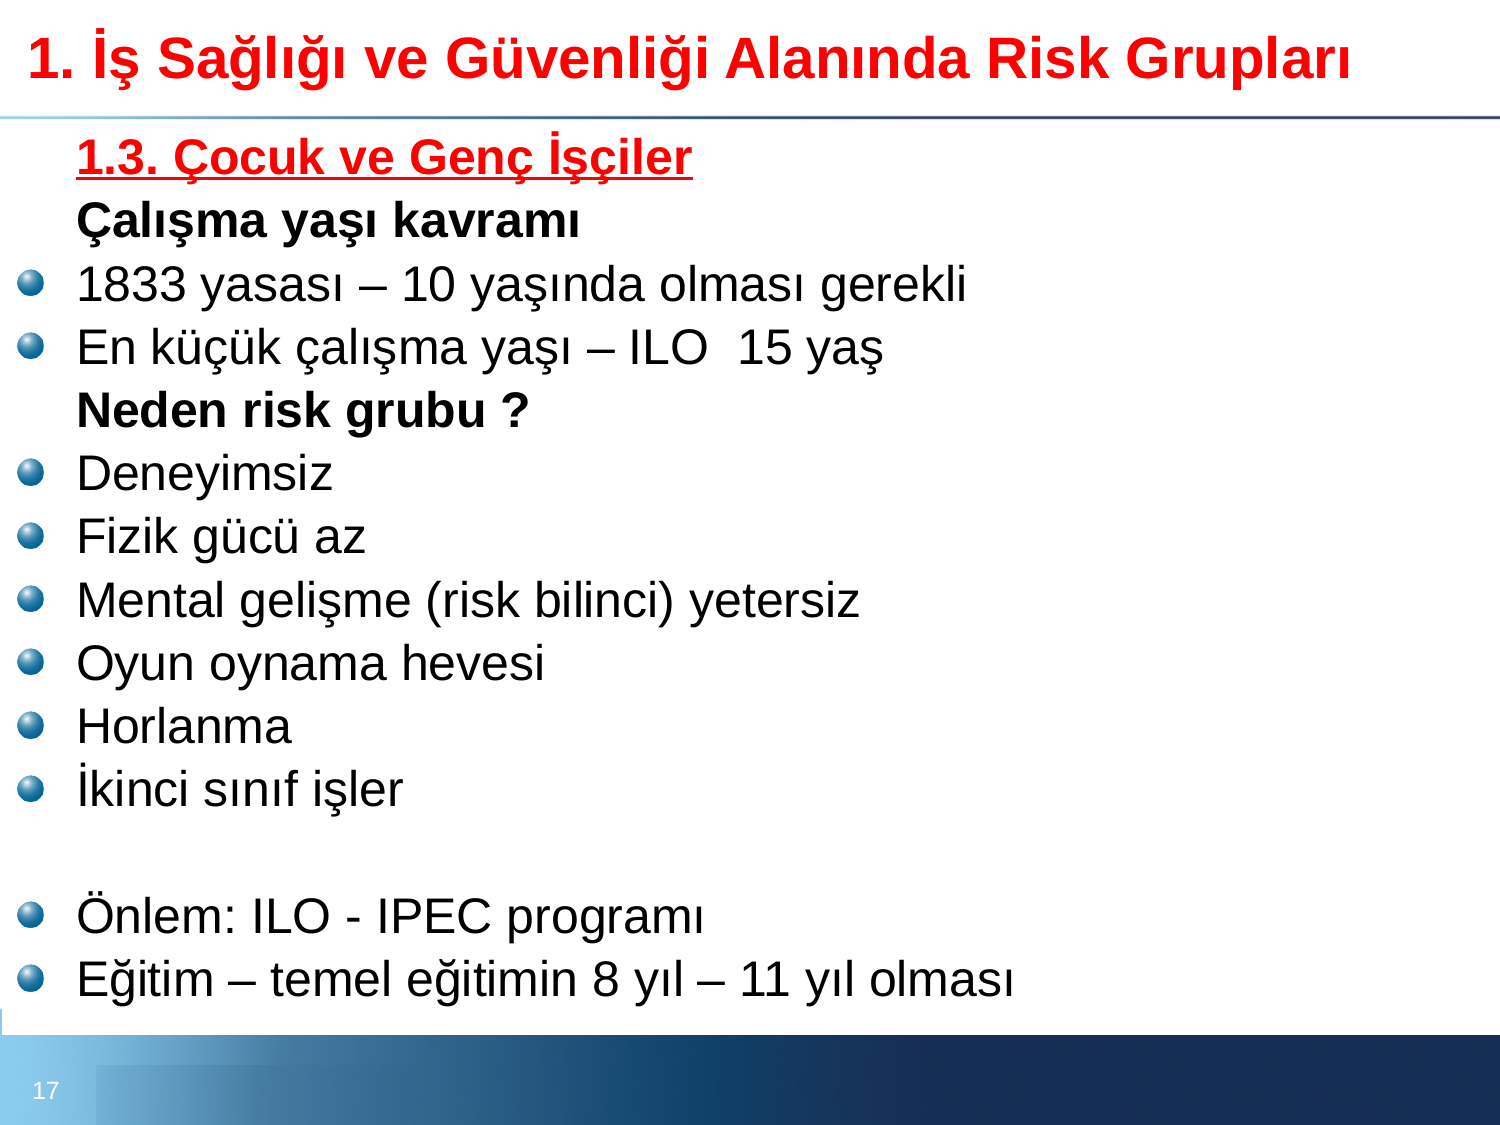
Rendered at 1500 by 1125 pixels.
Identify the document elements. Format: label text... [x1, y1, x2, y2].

picture [37, 985, 44, 992]
picture [17, 522, 44, 549]
picture [0, 0, 1500, 1125]
picture [17, 775, 44, 802]
picture [17, 458, 44, 486]
title 1. İş Sağlığı ve Güvenliği Alanında Risk Grupları [12, 6, 1381, 116]
picture [37, 479, 44, 486]
picture [37, 542, 44, 549]
picture [37, 921, 44, 928]
list 1.3. Çocuk ve Genç İşçiler Çalışma yaşı kavramı 1833 yasası – 10 yaşında olması gerekli En küçük çalışma yaşı – ILO 15 yaş Neden risk grubu ? Deneyimsiz Fizik gücü az Mental gelişme (risk bilinci) yetersiz Oyun oynama hevesi Horlanma İkinci sınıf işler Önlem: ILO - IPEC programı Eğitim – temel eğitimin 8 yıl – 11 yıl olması [1, 121, 1500, 1036]
picture [17, 711, 44, 739]
picture [17, 585, 44, 612]
picture [37, 732, 44, 739]
picture [37, 668, 44, 675]
picture [17, 269, 44, 296]
picture [37, 289, 44, 296]
picture [17, 648, 44, 675]
picture [17, 332, 44, 359]
picture [37, 605, 44, 612]
picture [37, 352, 44, 359]
picture [17, 964, 44, 992]
picture [37, 795, 44, 802]
slide_number 17 [16, 1066, 110, 1110]
picture [17, 901, 44, 928]
